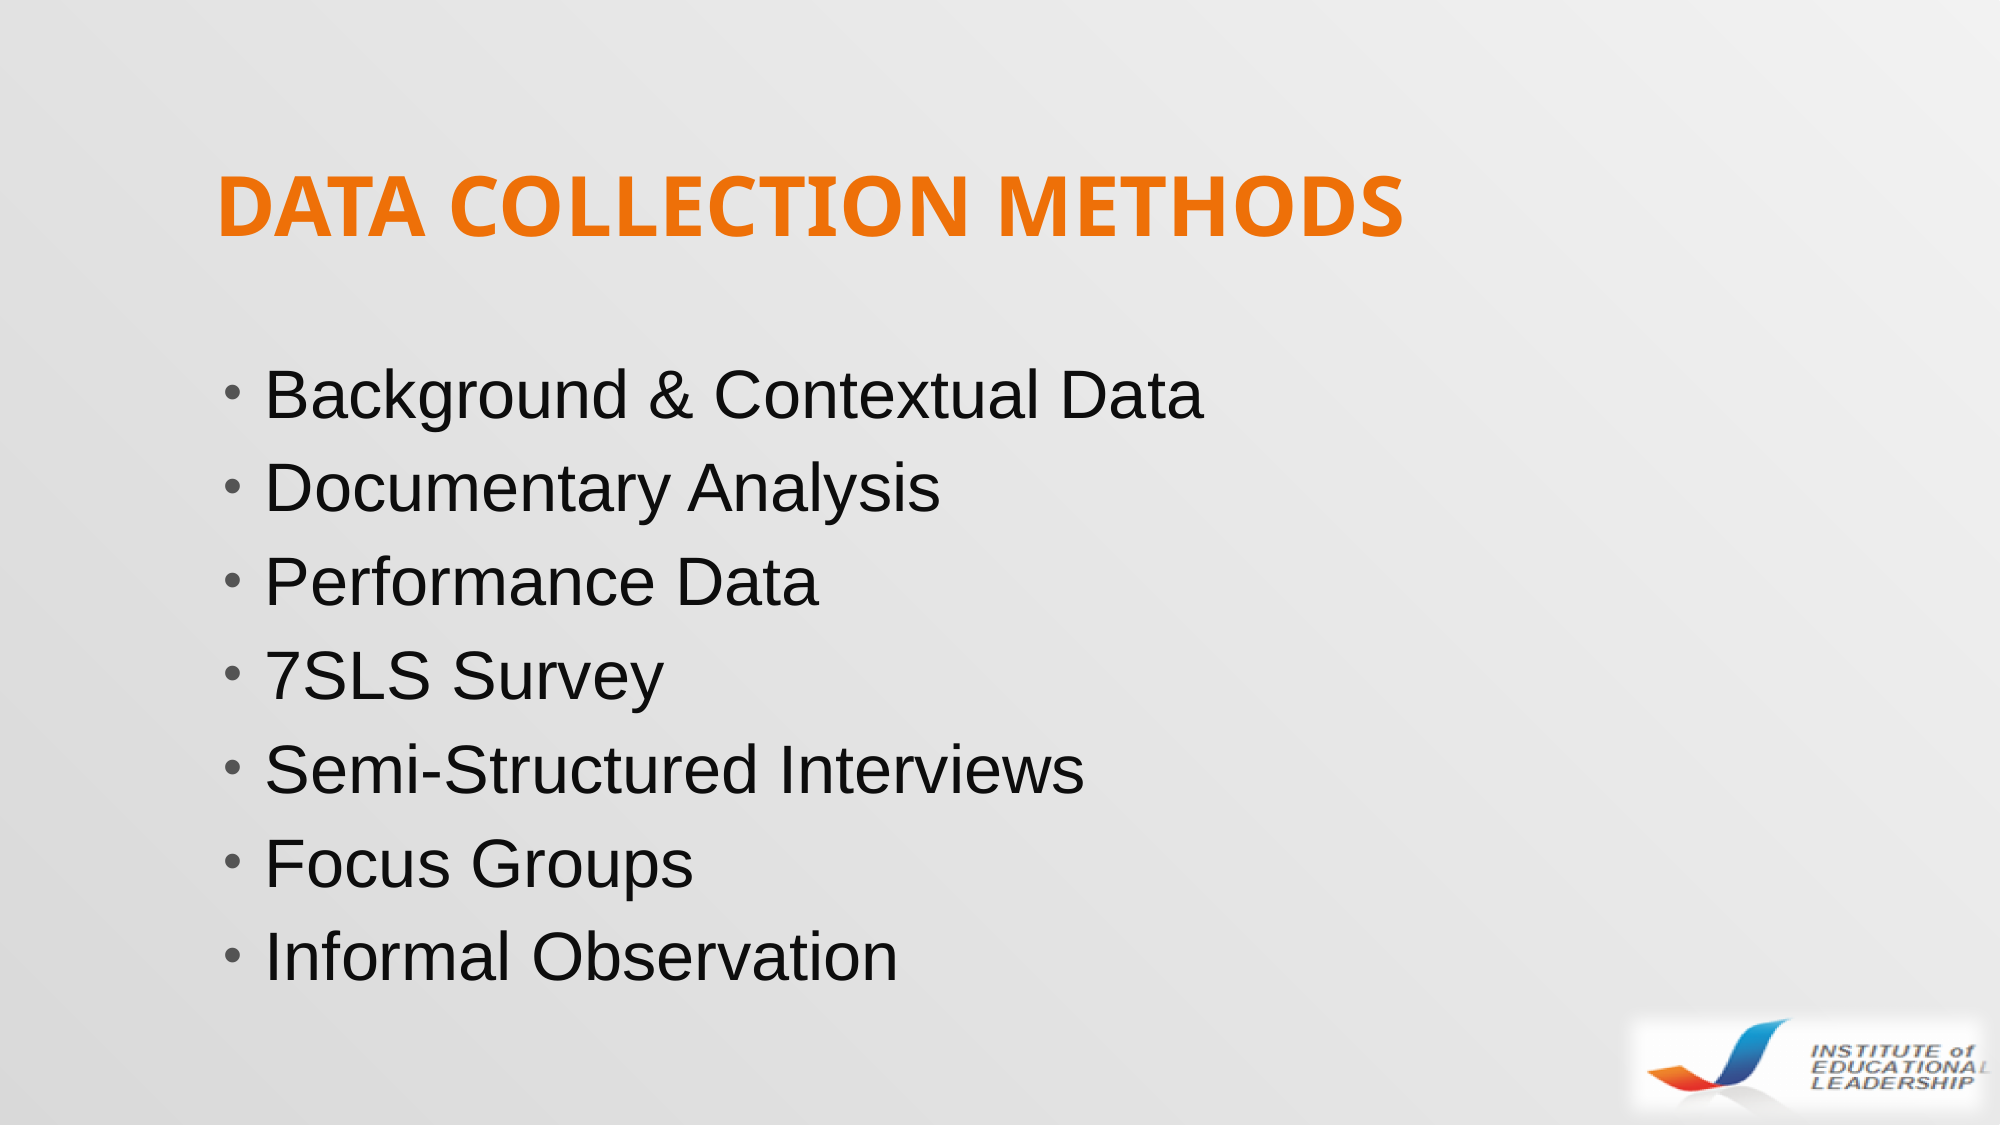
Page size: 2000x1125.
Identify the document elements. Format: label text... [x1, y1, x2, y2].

title Data Collection Methods [199, 45, 1800, 263]
picture [1613, 1001, 2000, 1125]
list Background & Contextual Data Documentary Analysis Performance Data 7SLS Survey Semi-Structured Interviews Focus Groups Informal Observation [199, 299, 1800, 1013]
